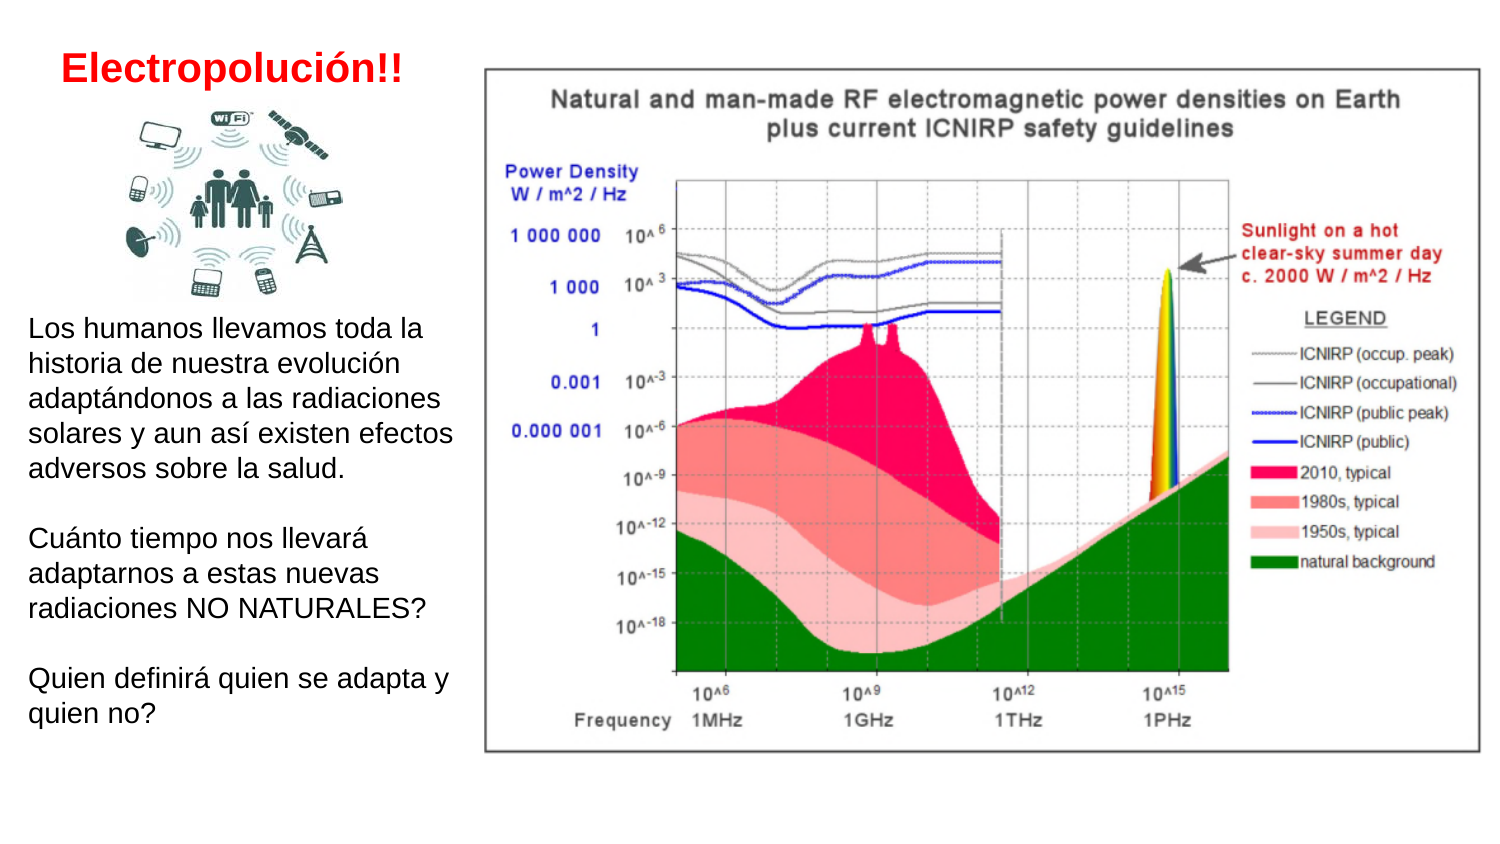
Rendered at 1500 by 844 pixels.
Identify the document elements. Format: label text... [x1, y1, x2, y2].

picture [125, 99, 344, 302]
text_box Los humanos llevamos toda la historia de nuestra evolución adaptándonos a las radiaciones solares y aun así existen efectos adversos sobre la salud. Cuánto tiempo nos llevará adaptarnos a estas nuevas radiaciones NO NATURALES? Quien definirá quien se adapta y quien no? [13, 302, 478, 741]
text_box Electropolución!! [46, 33, 422, 99]
picture [483, 66, 1483, 756]
